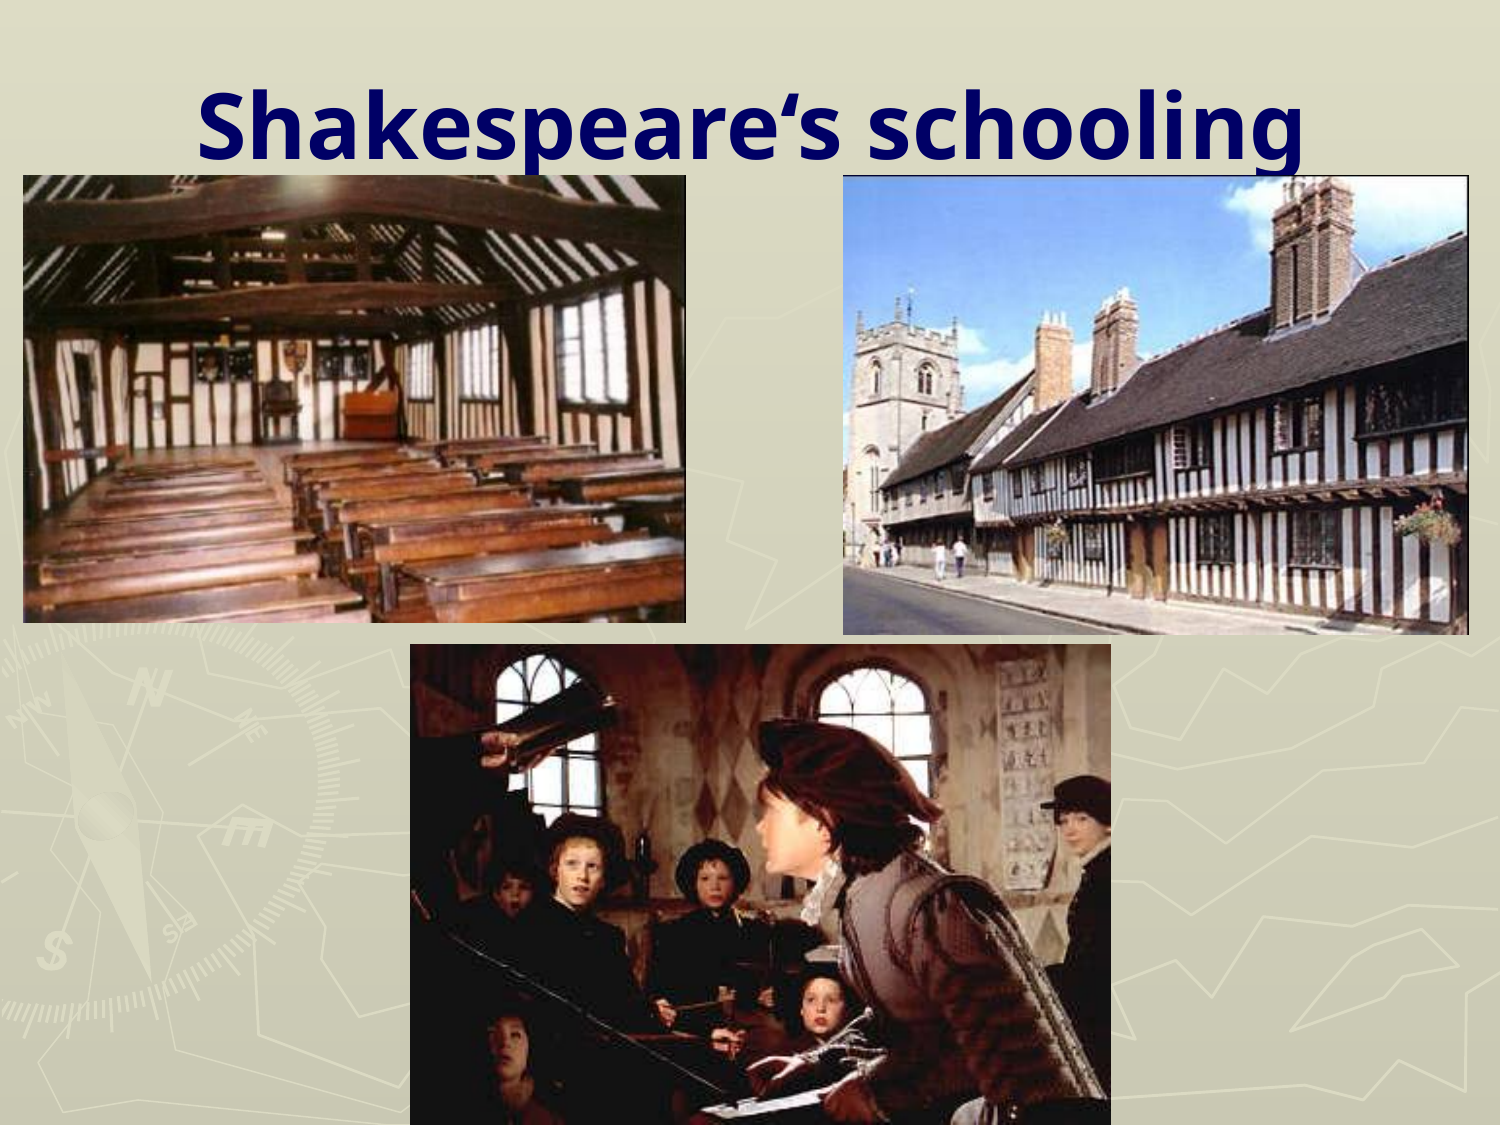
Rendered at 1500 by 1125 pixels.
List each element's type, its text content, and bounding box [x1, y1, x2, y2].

picture [409, 644, 1111, 1125]
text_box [843, 175, 1469, 636]
title Shakespeare‘s schooling [117, 23, 1388, 223]
picture [23, 175, 687, 623]
